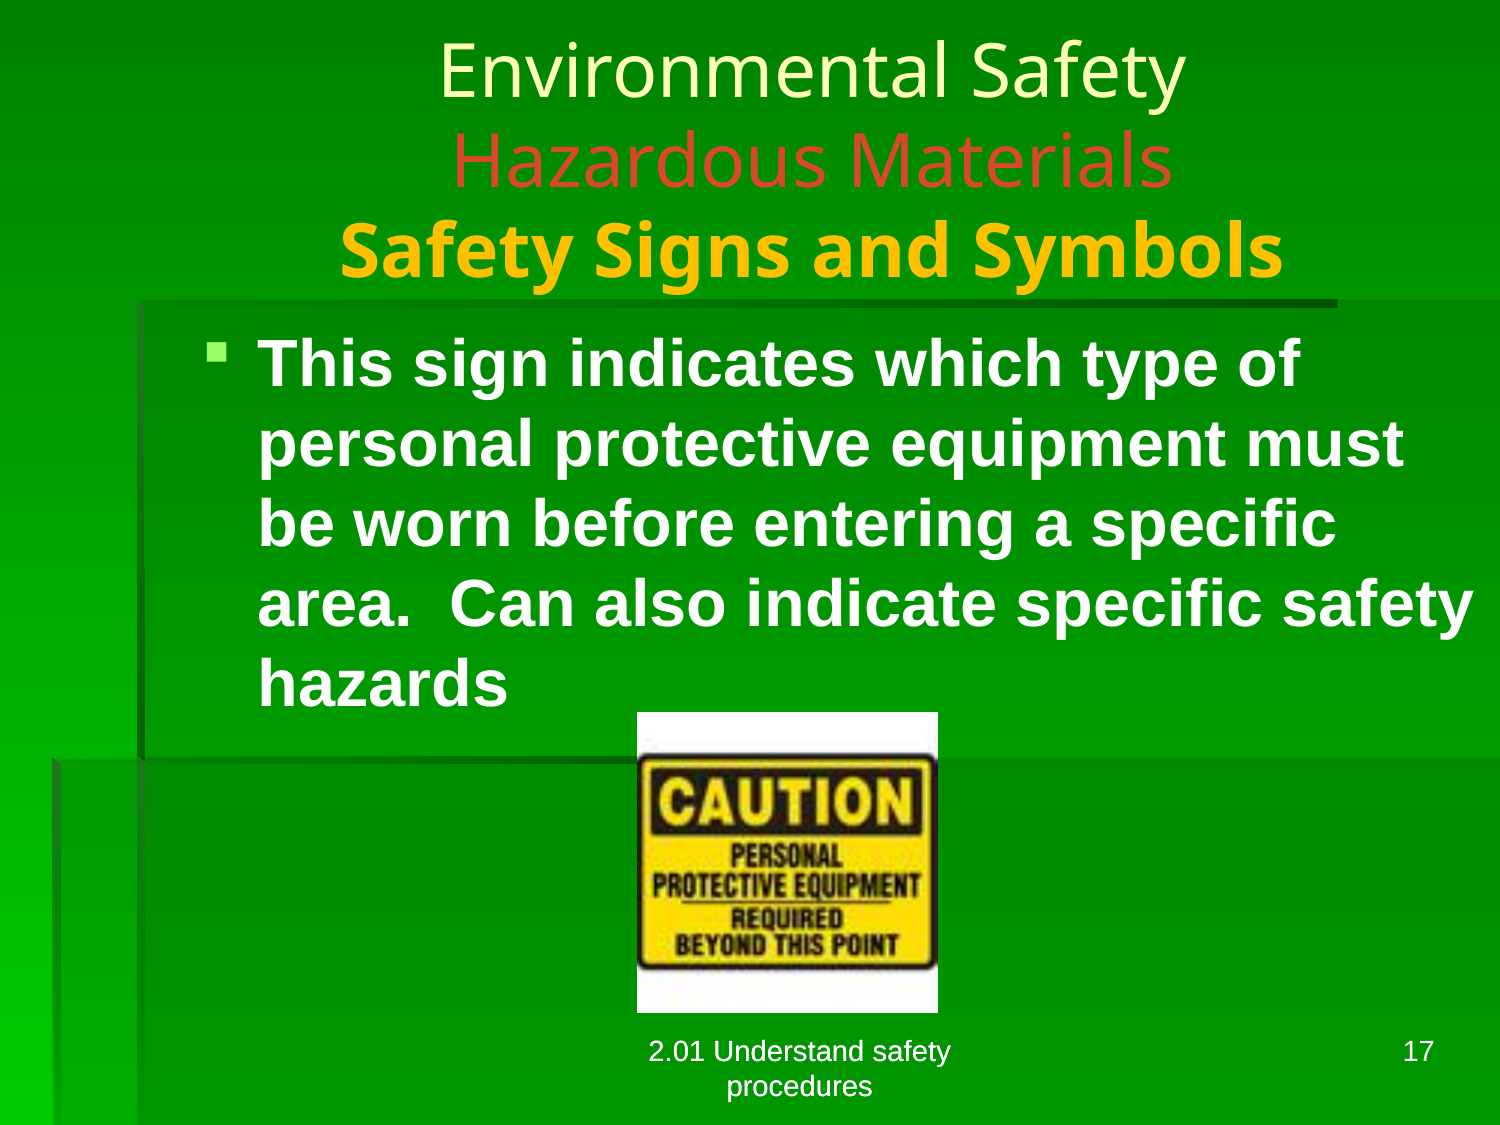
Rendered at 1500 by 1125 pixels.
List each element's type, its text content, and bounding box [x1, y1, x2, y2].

list This sign indicates which type of personal protective equipment must be worn before entering a specific area. Can also indicate specific safety hazards [186, 312, 1500, 1001]
slide_number 17 [1137, 1024, 1451, 1103]
text_box 2.01 Understand safety procedures [562, 1024, 1038, 1103]
picture [637, 712, 938, 1013]
title Environmental Safety Hazardous Materials Safety Signs and Symbols [124, 39, 1500, 276]
